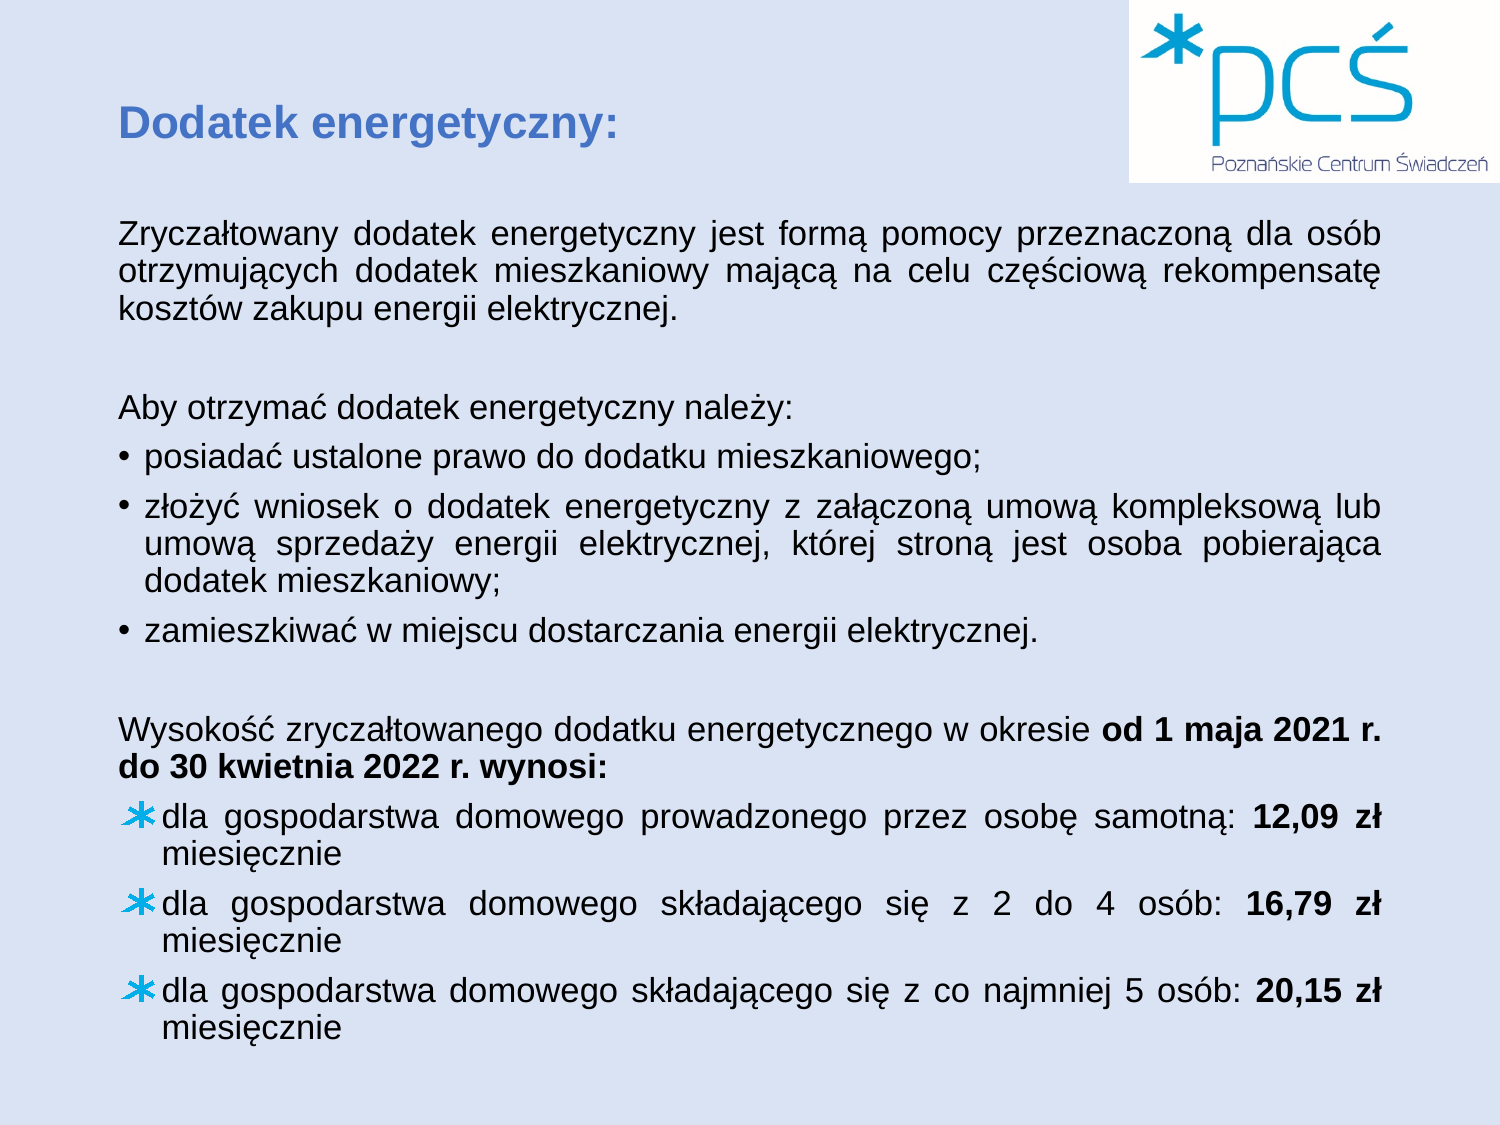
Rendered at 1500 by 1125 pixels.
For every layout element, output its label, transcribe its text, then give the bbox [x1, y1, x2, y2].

list Zryczałtowany dodatek energetyczny jest formą pomocy przeznaczoną dla osób otrzymujących dodatek mieszkaniowy mającą na celu częściową rekompensatę kosztów zakupu energii elektrycznej. Aby otrzymać dodatek energetyczny należy: posiadać ustalone prawo do dodatku mieszkaniowego; złożyć wniosek o dodatek energetyczny z załączoną umową kompleksową lub umową sprzedaży energii elektrycznej, której stroną jest osoba pobierająca dodatek mieszkaniowy; zamieszkiwać w miejscu dostarczania energii elektrycznej. Wysokość zryczałtowanego dodatku energetycznego w okresie od 1 maja 2021 r. do 30 kwietnia 2022 r. wynosi: dla gospodarstwa domowego prowadzonego przez osobę samotną: 12,09 zł miesięcznie dla gospodarstwa domowego składającego się z 2 do 4 osób: 16,79 zł miesięcznie dla gospodarstwa domowego składającego się z co najmniej 5 osób: 20,15 zł miesięcznie [103, 208, 1397, 1059]
title Dodatek energetyczny: [103, 59, 1397, 208]
picture [1129, 0, 1500, 183]
picture [118, 799, 157, 831]
picture [118, 973, 157, 1005]
picture [118, 886, 157, 918]
